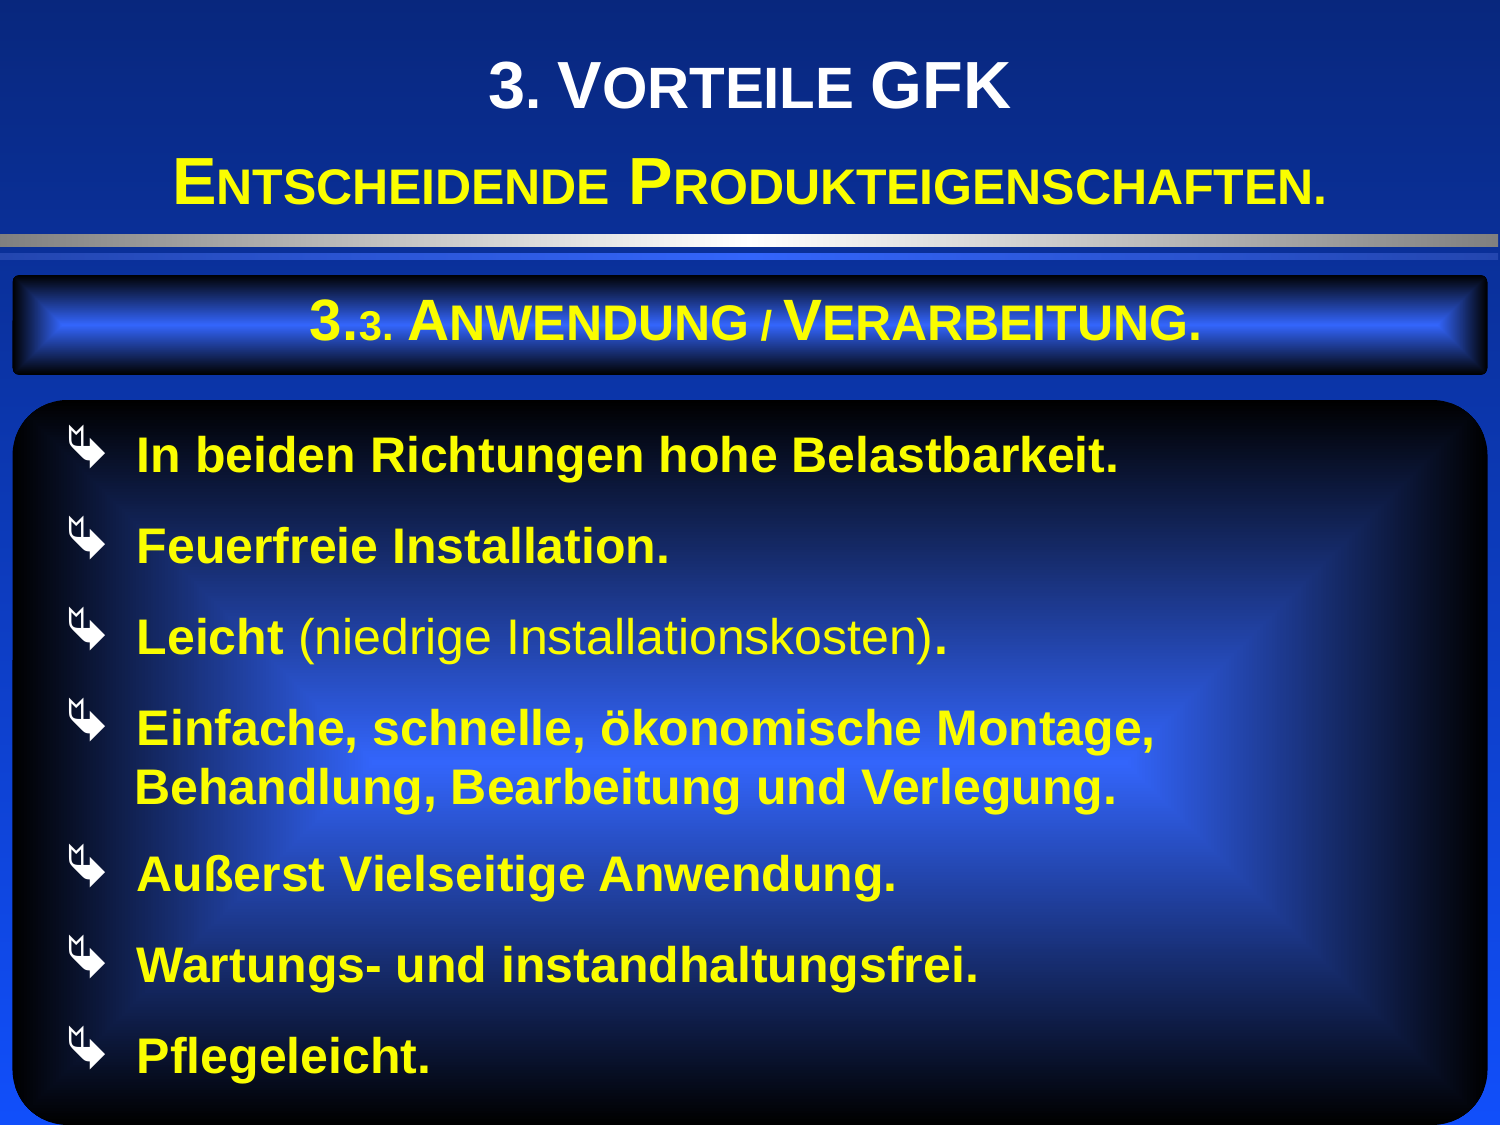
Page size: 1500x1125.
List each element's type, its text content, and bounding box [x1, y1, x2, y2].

text_box 3.3. ANWENDUNG / VERARBEITUNG. [62, 275, 1450, 360]
text_box 3. VORTEILE GFK ENTSCHEIDENDE PRODUKTEIGENSCHAFTEN. [11, 18, 1489, 225]
text_box [12, 399, 1488, 1125]
text_box [12, 274, 1488, 376]
text_box In beiden Richtungen hohe Belastbarkeit. Feuerfreie Installation. Leicht (niedrige Installationskosten). Einfache, schnelle, ökonomische Montage, Behandlung, Bearbeitung und Verlegung. Außerst Vielseitige Anwendung. Wartungs- und instandhaltungsfrei. Pflegeleicht. [50, 409, 1476, 1091]
